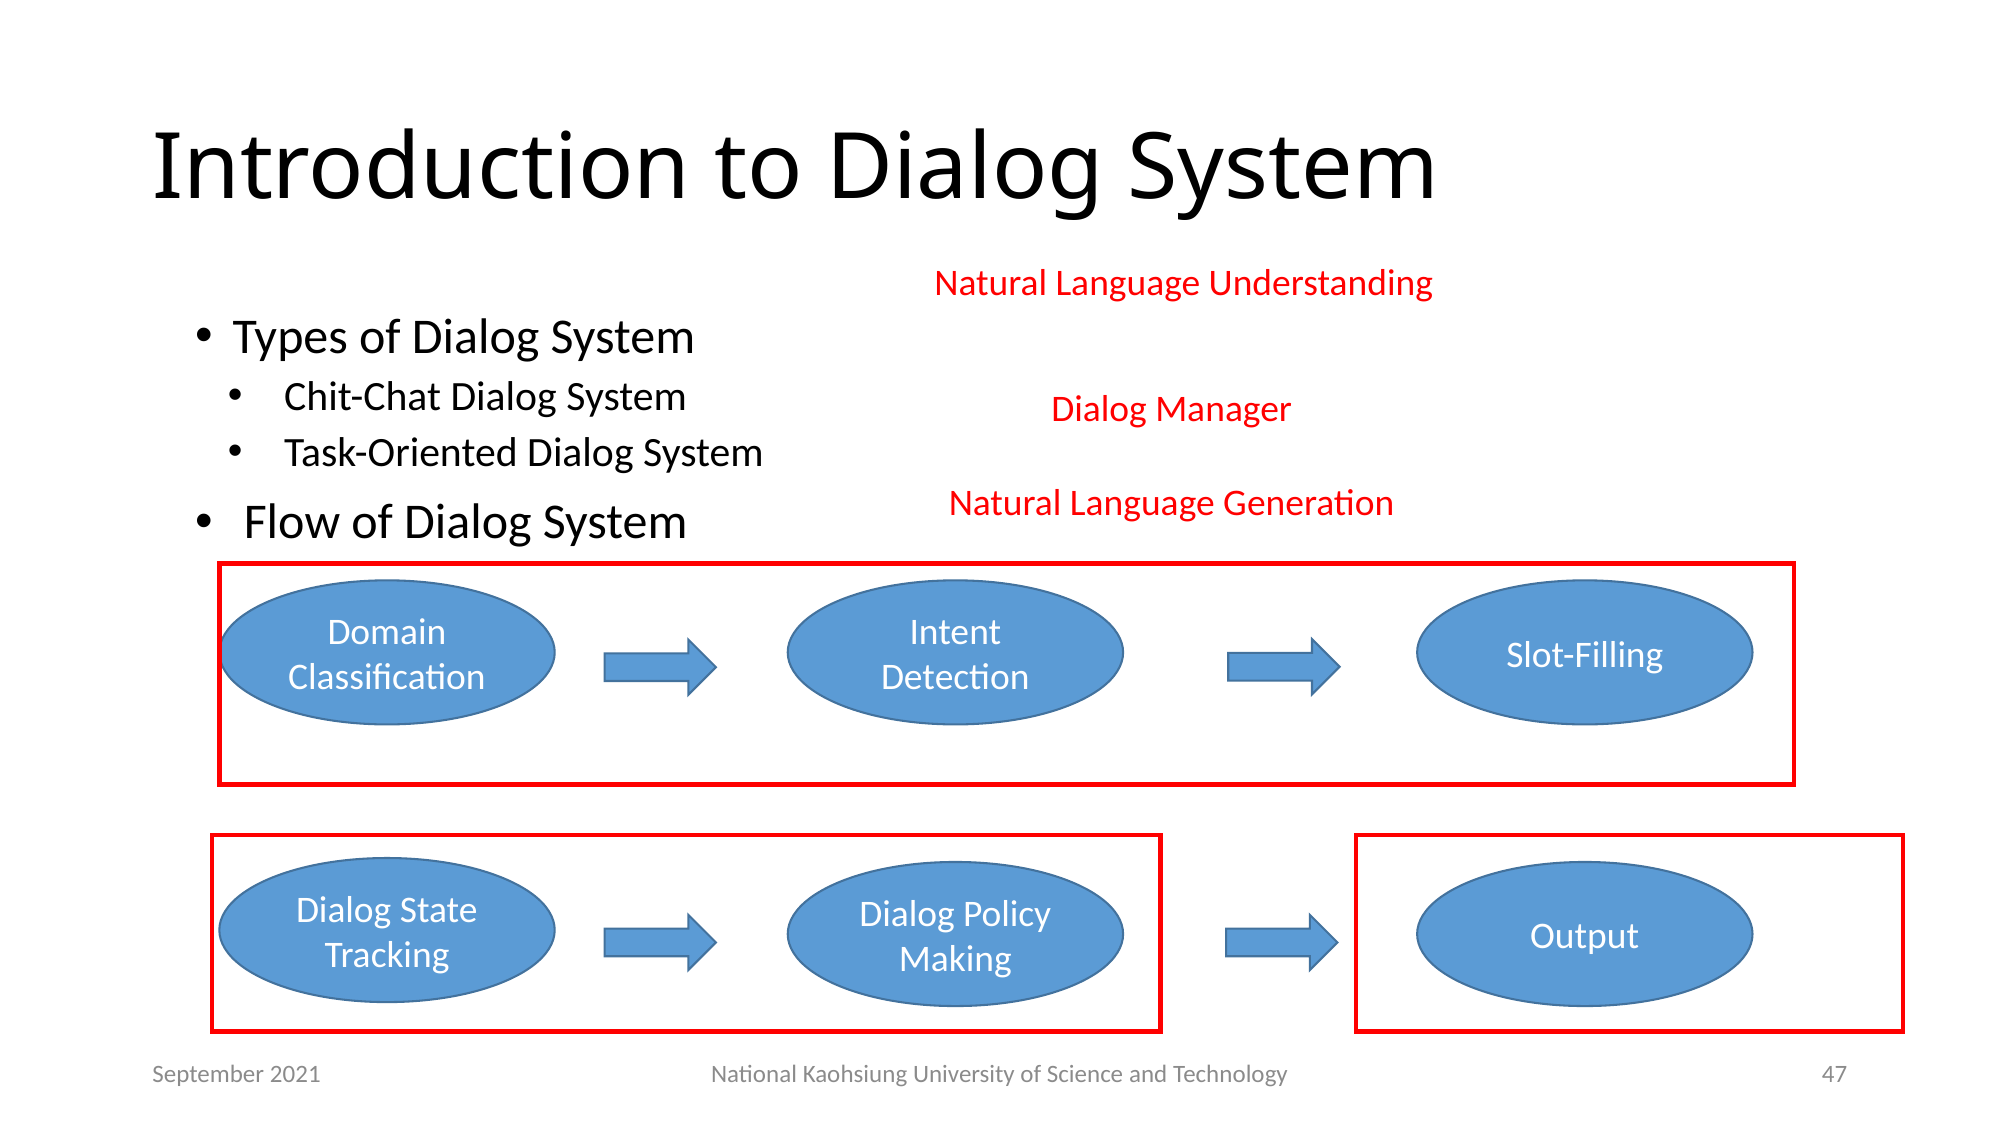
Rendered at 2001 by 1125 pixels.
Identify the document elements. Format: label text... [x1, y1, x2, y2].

text_box [218, 563, 1795, 786]
text_box Dialog Manager [890, 344, 1453, 437]
slide_number 47 [1412, 1042, 1863, 1103]
text_box [1355, 834, 1904, 1033]
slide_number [137, 1042, 588, 1103]
title Introduction to Dialog System [137, 59, 1863, 278]
text_box Natural Language Understanding [903, 217, 1465, 343]
text_box [211, 834, 1161, 1033]
footer National Kaohsiung University of Science and Technology [662, 1042, 1338, 1103]
list Types of Dialog System Chit-Chat Dialog System Task-Oriented Dialog System Flow of Dialog System [180, 302, 1819, 1007]
text_box [1225, 912, 1339, 973]
text_box Natural Language Generation [890, 437, 1453, 563]
